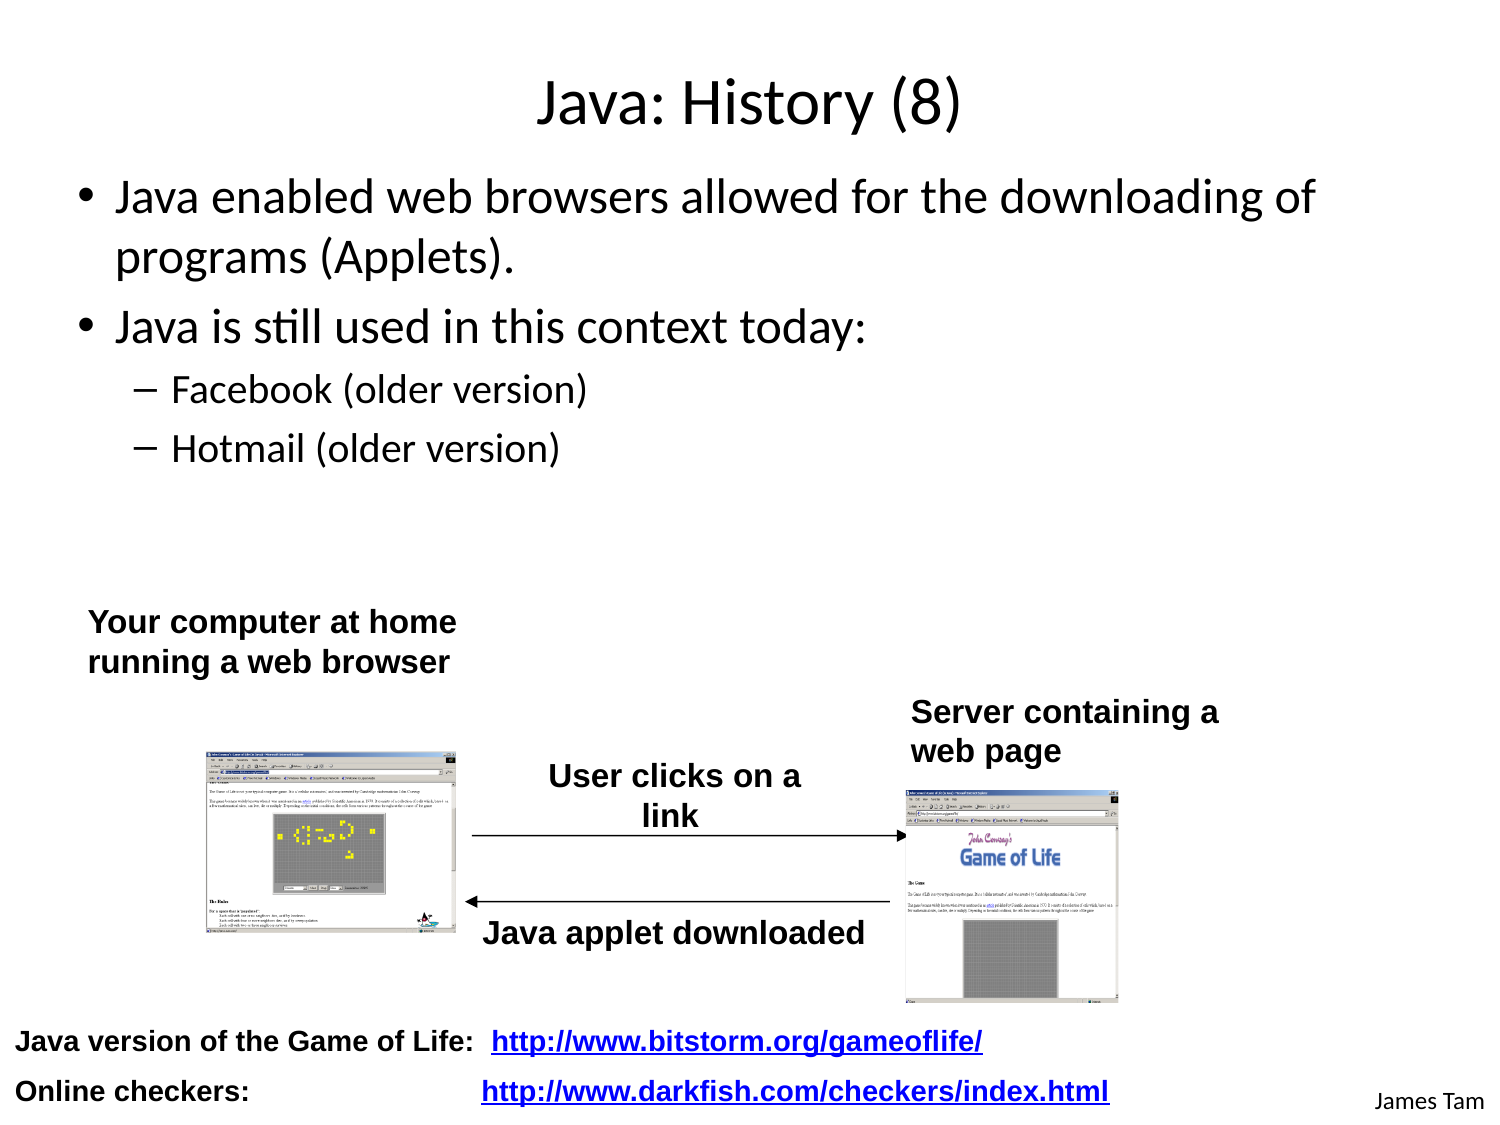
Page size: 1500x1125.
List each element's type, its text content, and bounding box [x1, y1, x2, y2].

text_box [205, 751, 900, 953]
list Java enabled web browsers allowed for the downloading of programs (Applets). Java is still used in this context today: Facebook (older version) Hotmail (older version) [62, 156, 1413, 1044]
title Java: History (8) [75, 45, 1425, 150]
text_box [87, 599, 463, 932]
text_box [905, 689, 1210, 1003]
text_box Java version of the Game of Life: http://www.bitstorm.org/gameoflife/ Online checkers: http://www.darkfish.com/checkers/index.html [0, 1007, 1276, 1122]
